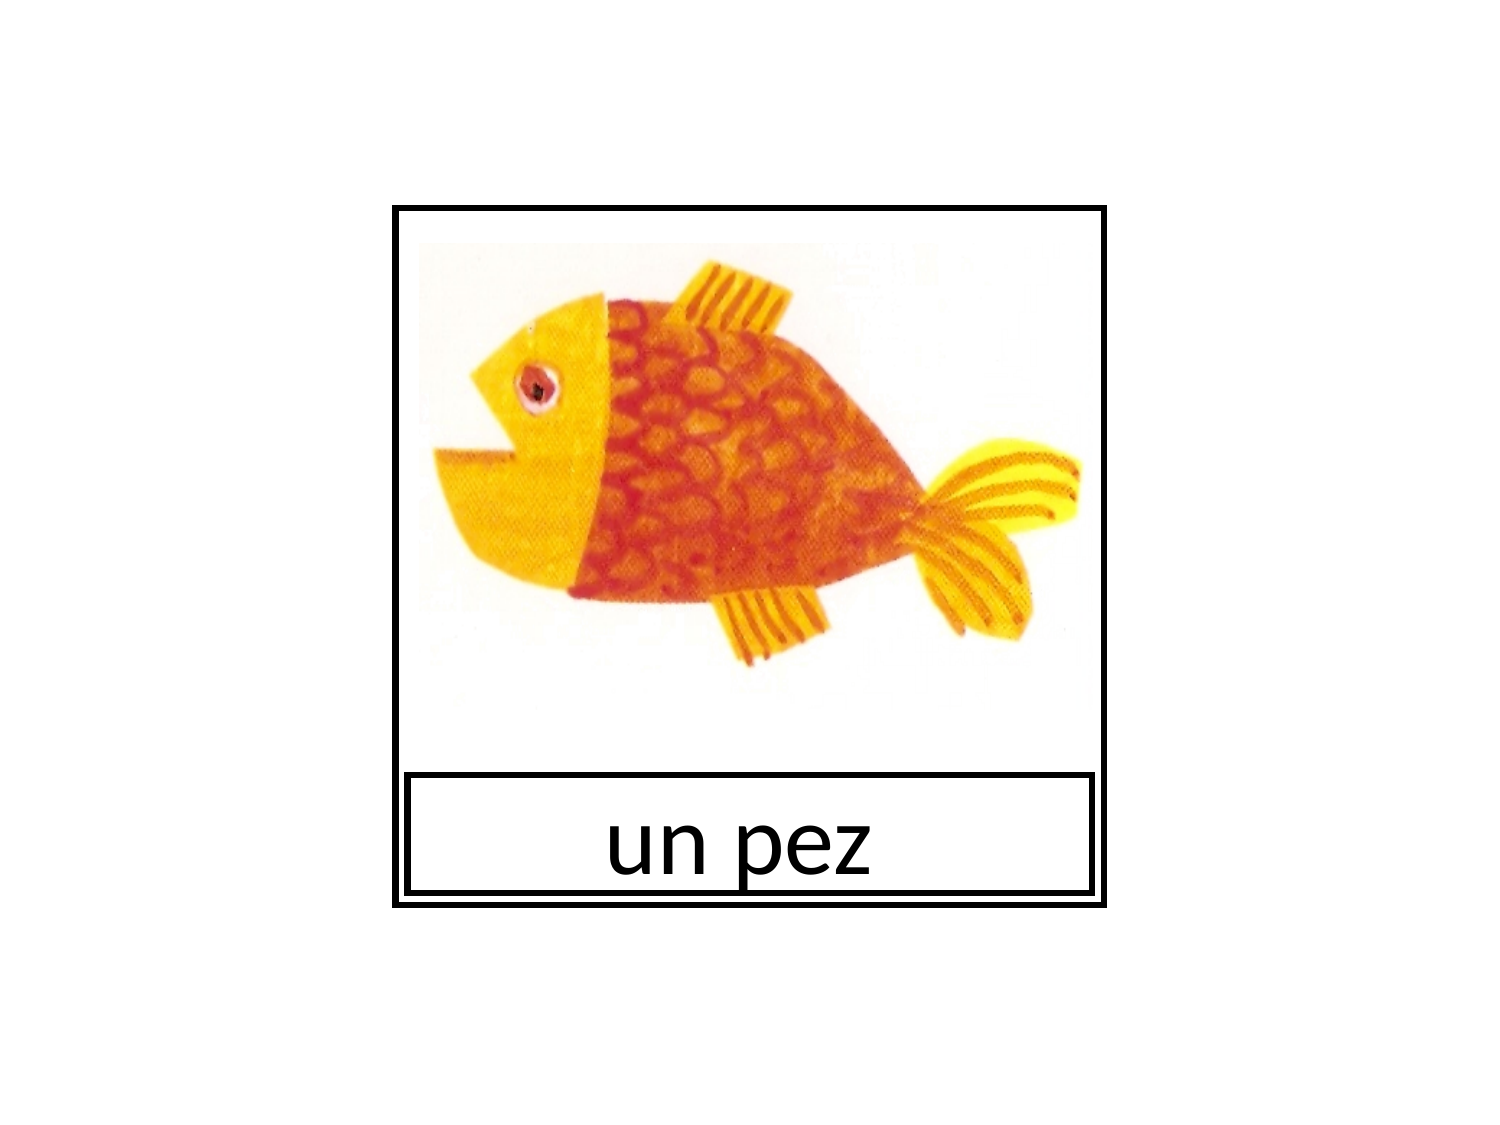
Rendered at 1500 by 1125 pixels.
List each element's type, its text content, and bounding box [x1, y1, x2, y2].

text_box un pez [407, 774, 1093, 894]
picture [419, 243, 1093, 711]
text_box [395, 207, 1105, 905]
